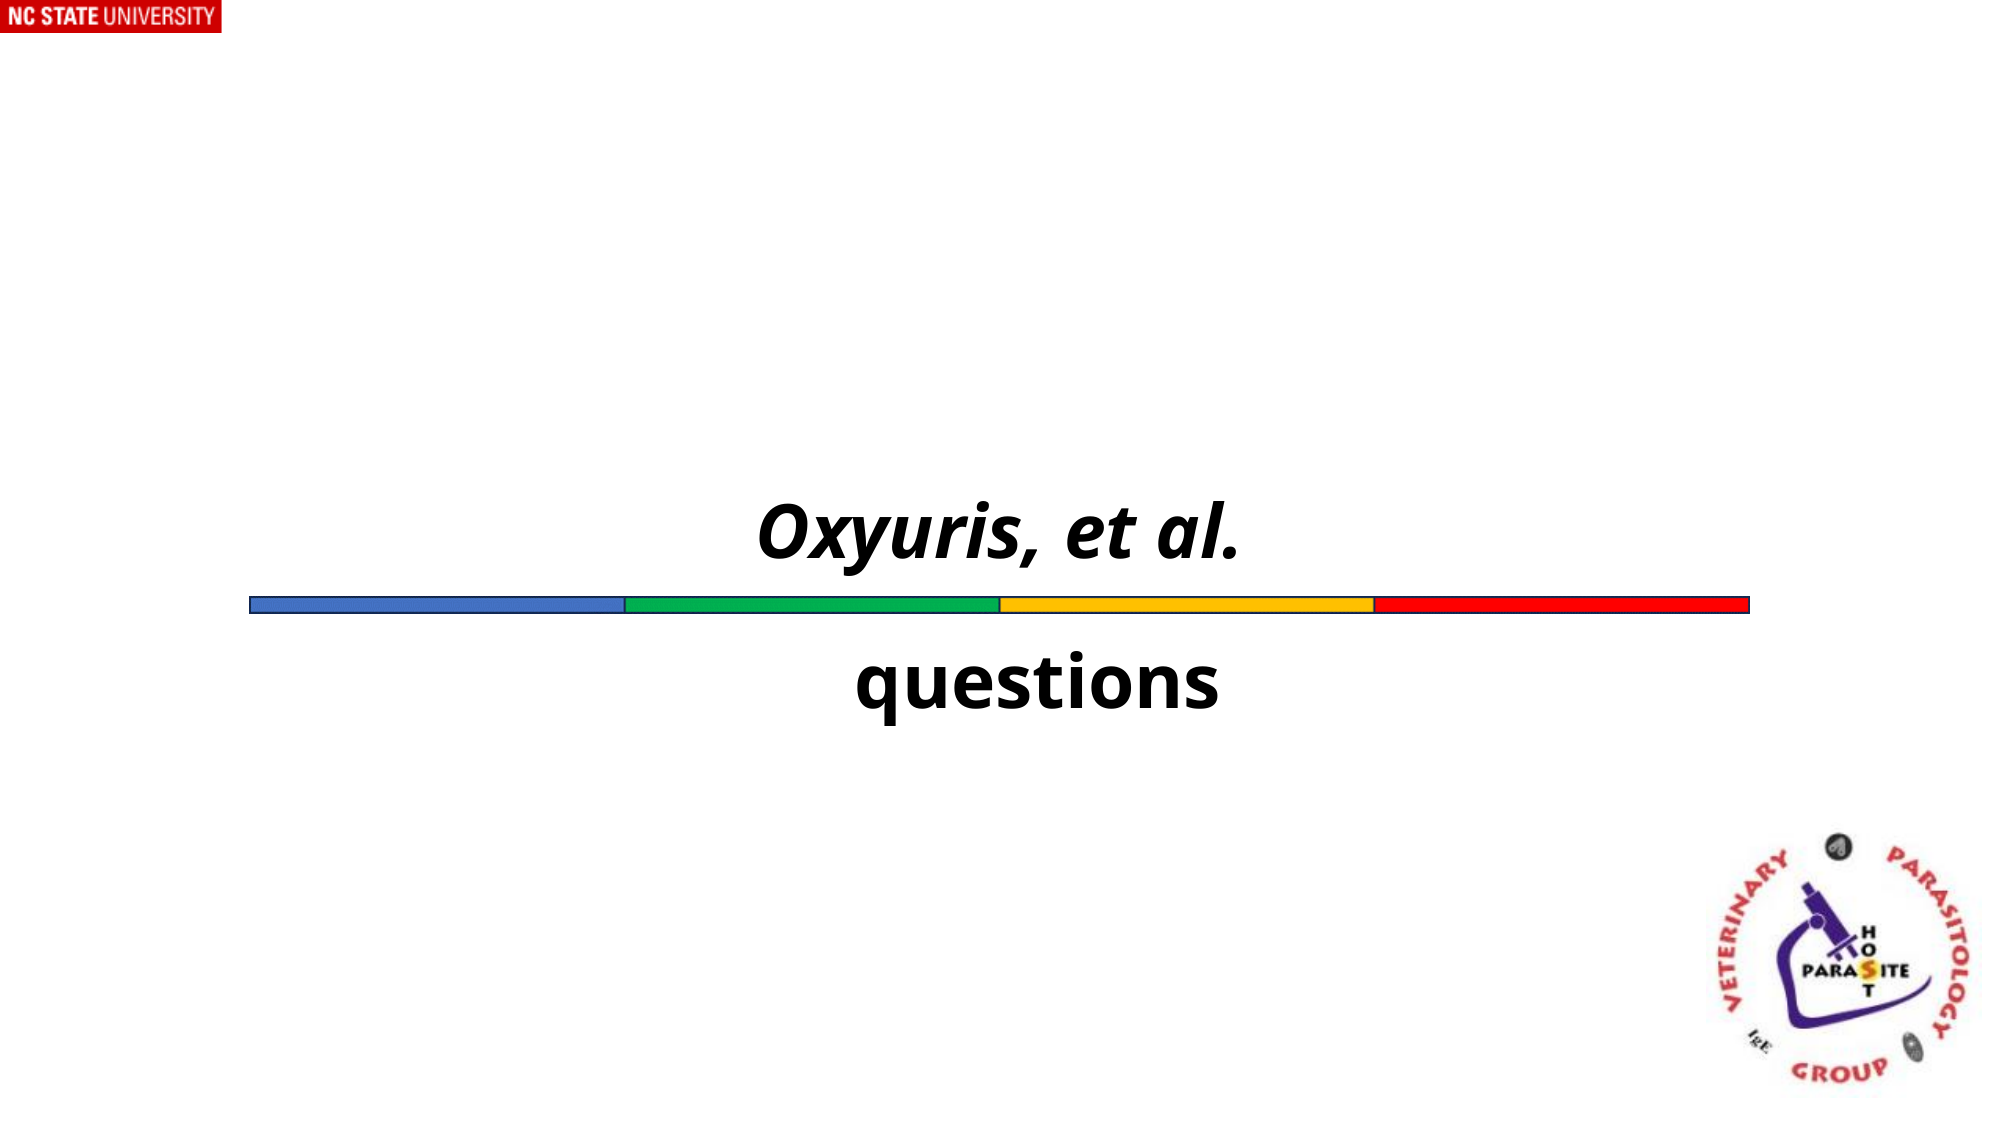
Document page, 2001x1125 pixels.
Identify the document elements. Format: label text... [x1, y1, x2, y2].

picture [249, 596, 1750, 614]
picture [0, 0, 251, 33]
subtitle Oxyuris, et al. [426, 486, 1574, 579]
text_box questions [839, 626, 1236, 732]
picture [1706, 822, 1983, 1098]
